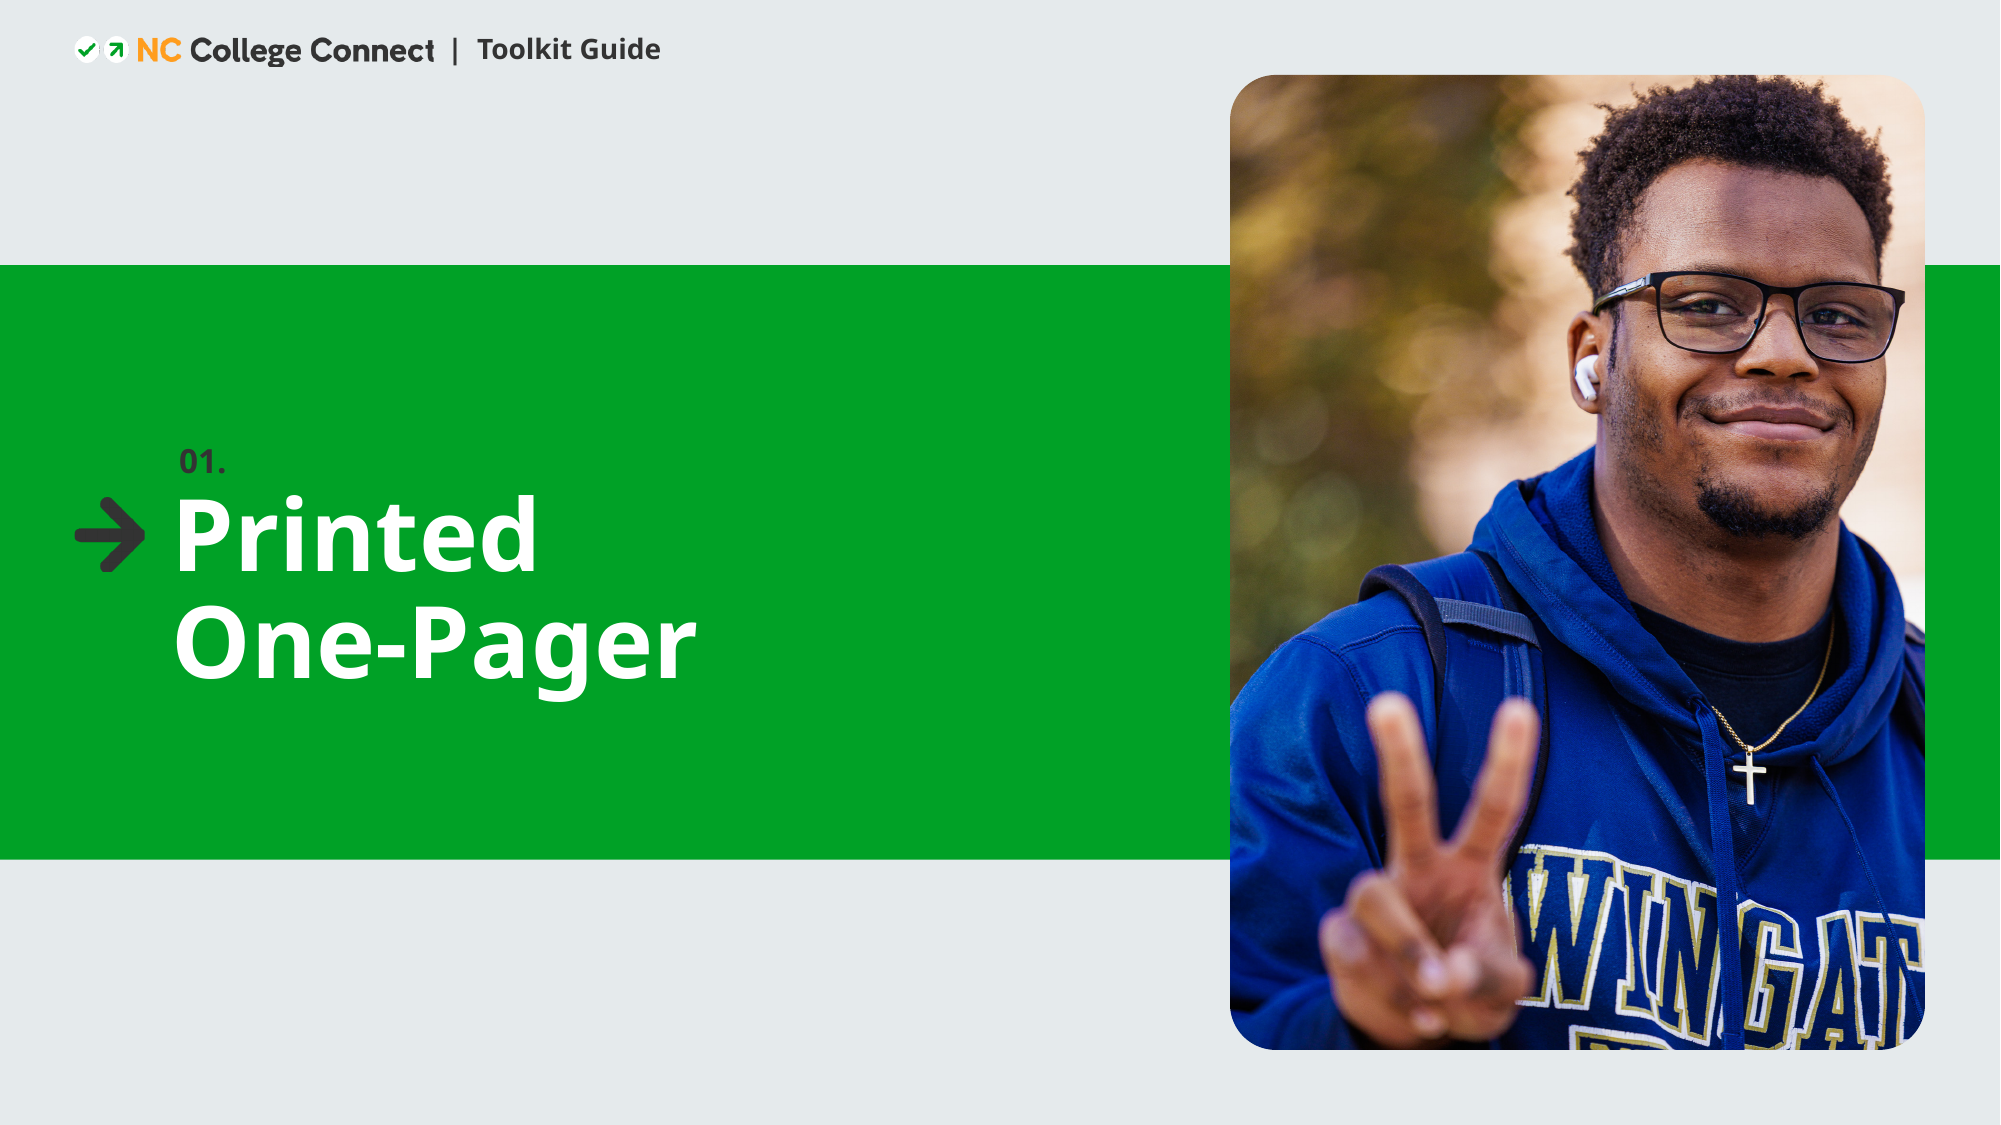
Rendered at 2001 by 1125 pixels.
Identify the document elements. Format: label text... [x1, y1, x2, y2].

list 01. [156, 428, 1050, 470]
title Printed One-Pager [156, 477, 1050, 741]
picture [1229, 74, 1925, 1050]
